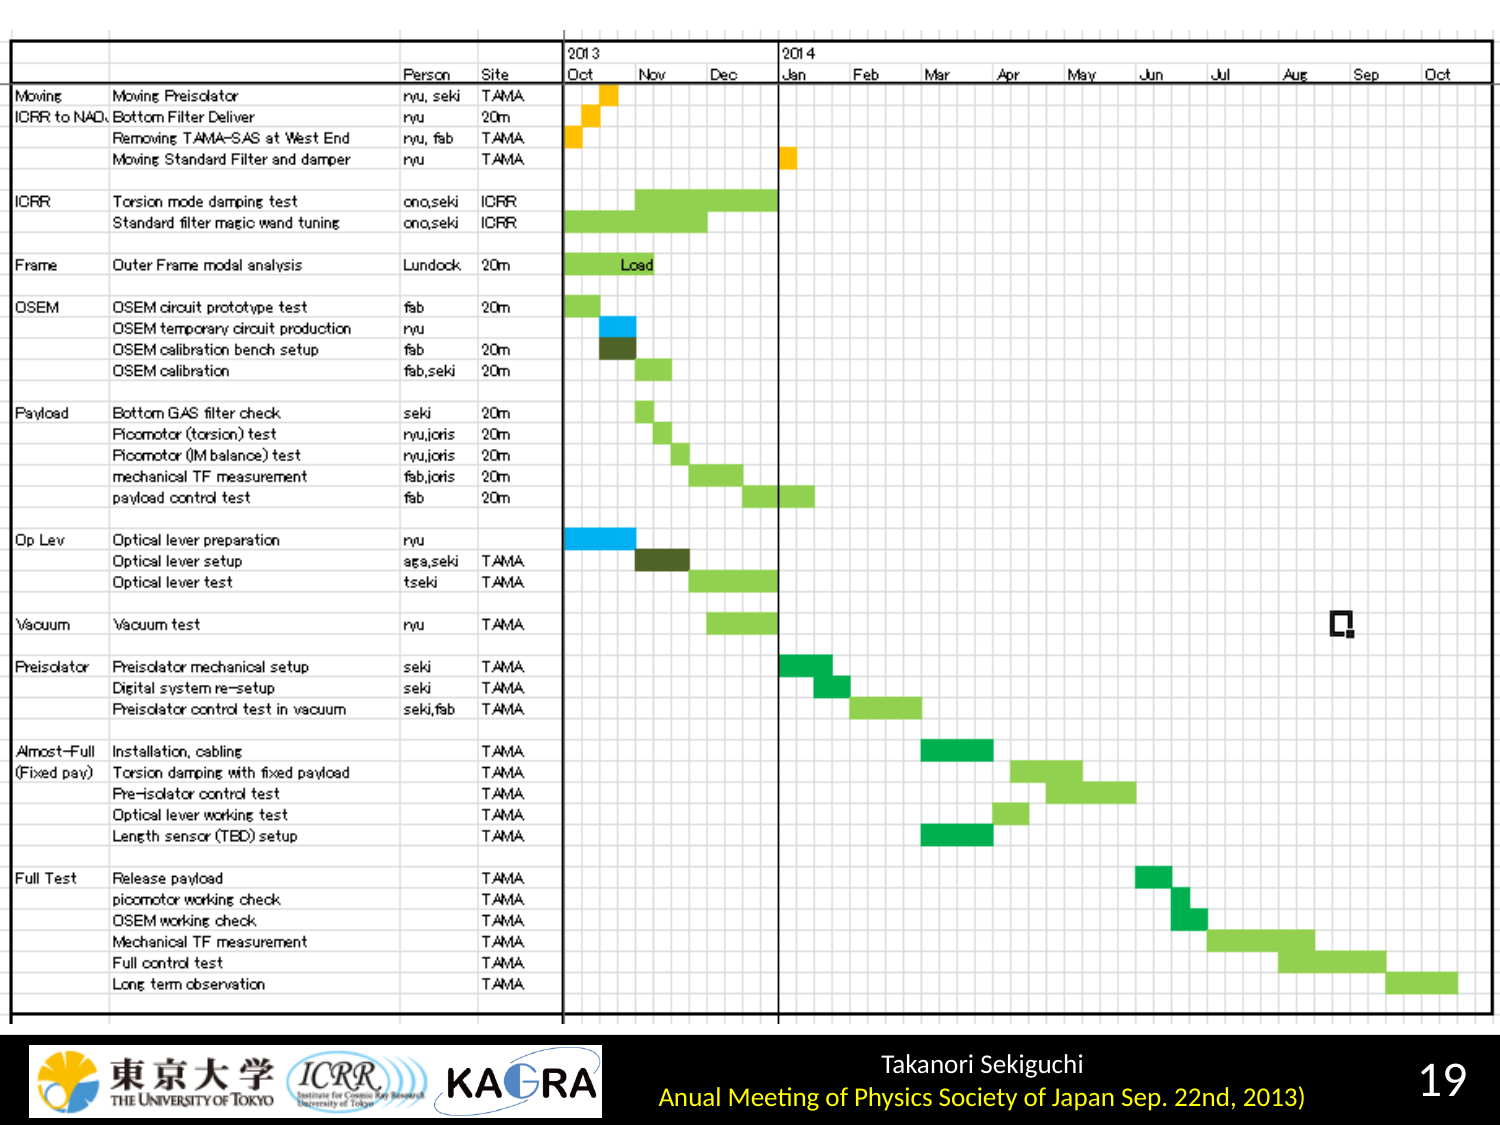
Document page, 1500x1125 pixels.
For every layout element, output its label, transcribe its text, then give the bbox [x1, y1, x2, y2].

picture [0, 30, 1500, 1024]
slide_number 19 [1352, 1046, 1483, 1107]
picture [29, 1045, 602, 1118]
